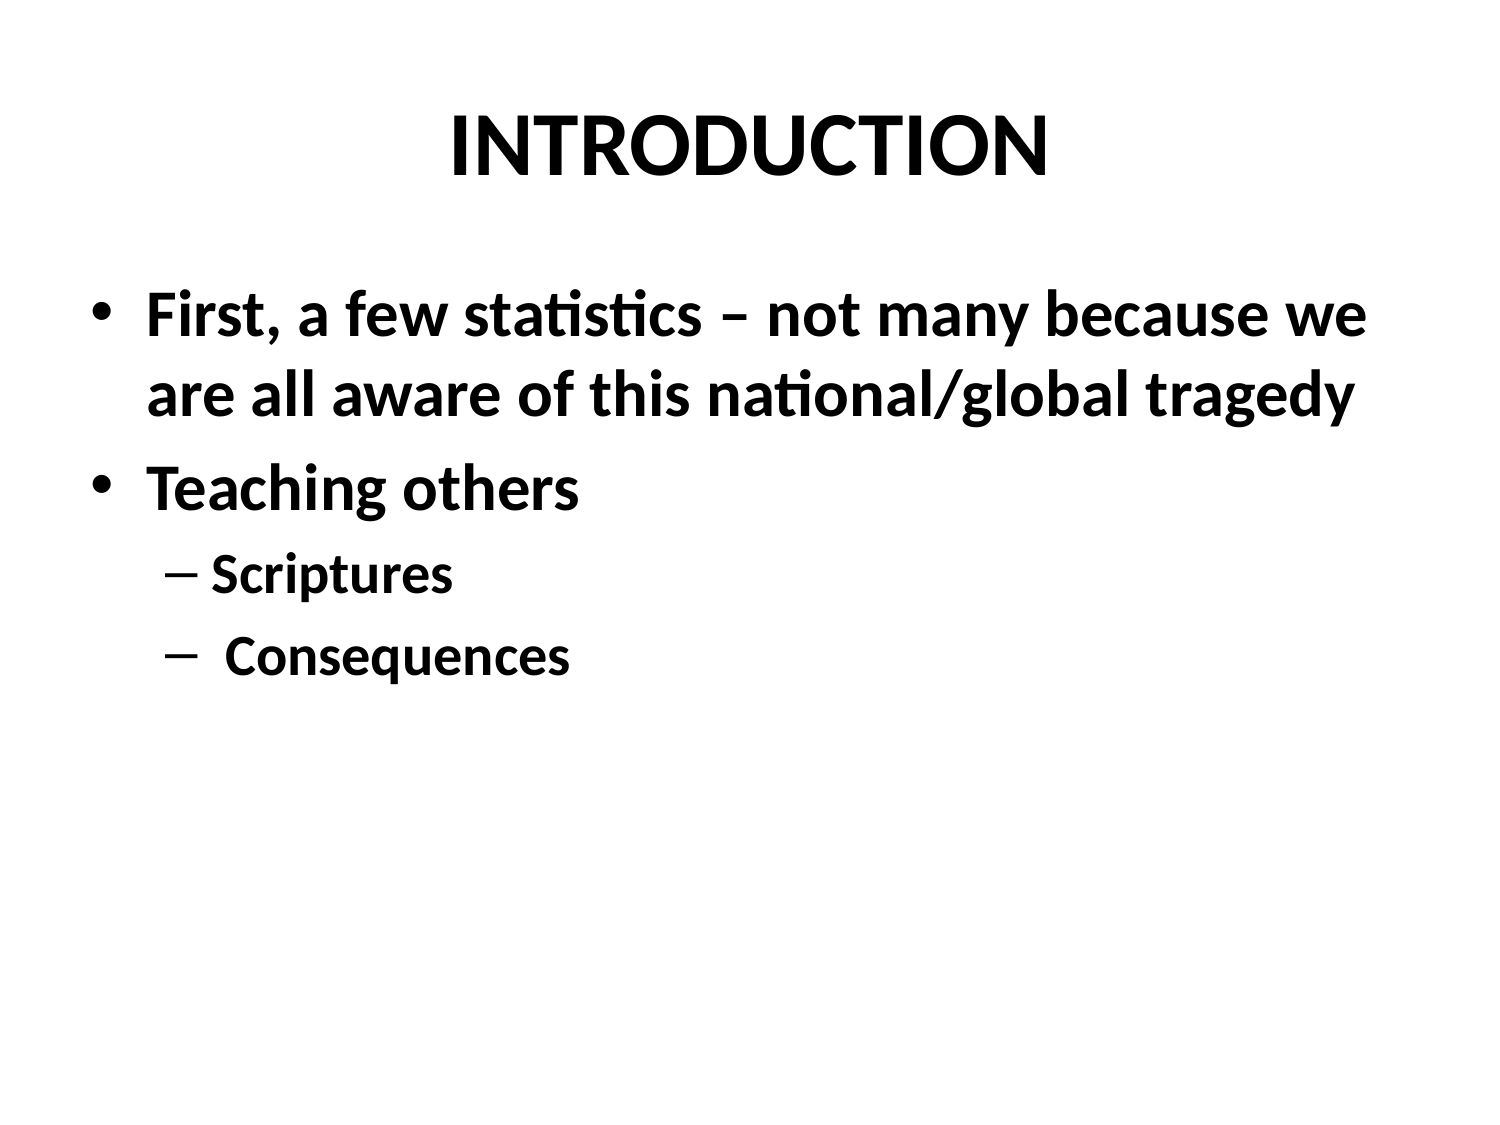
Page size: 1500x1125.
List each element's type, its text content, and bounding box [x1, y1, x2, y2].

title INTRODUCTION [75, 45, 1425, 233]
list First, a few statistics – not many because we are all aware of this national/global tragedy Teaching others Scriptures Consequences [75, 262, 1425, 1005]
